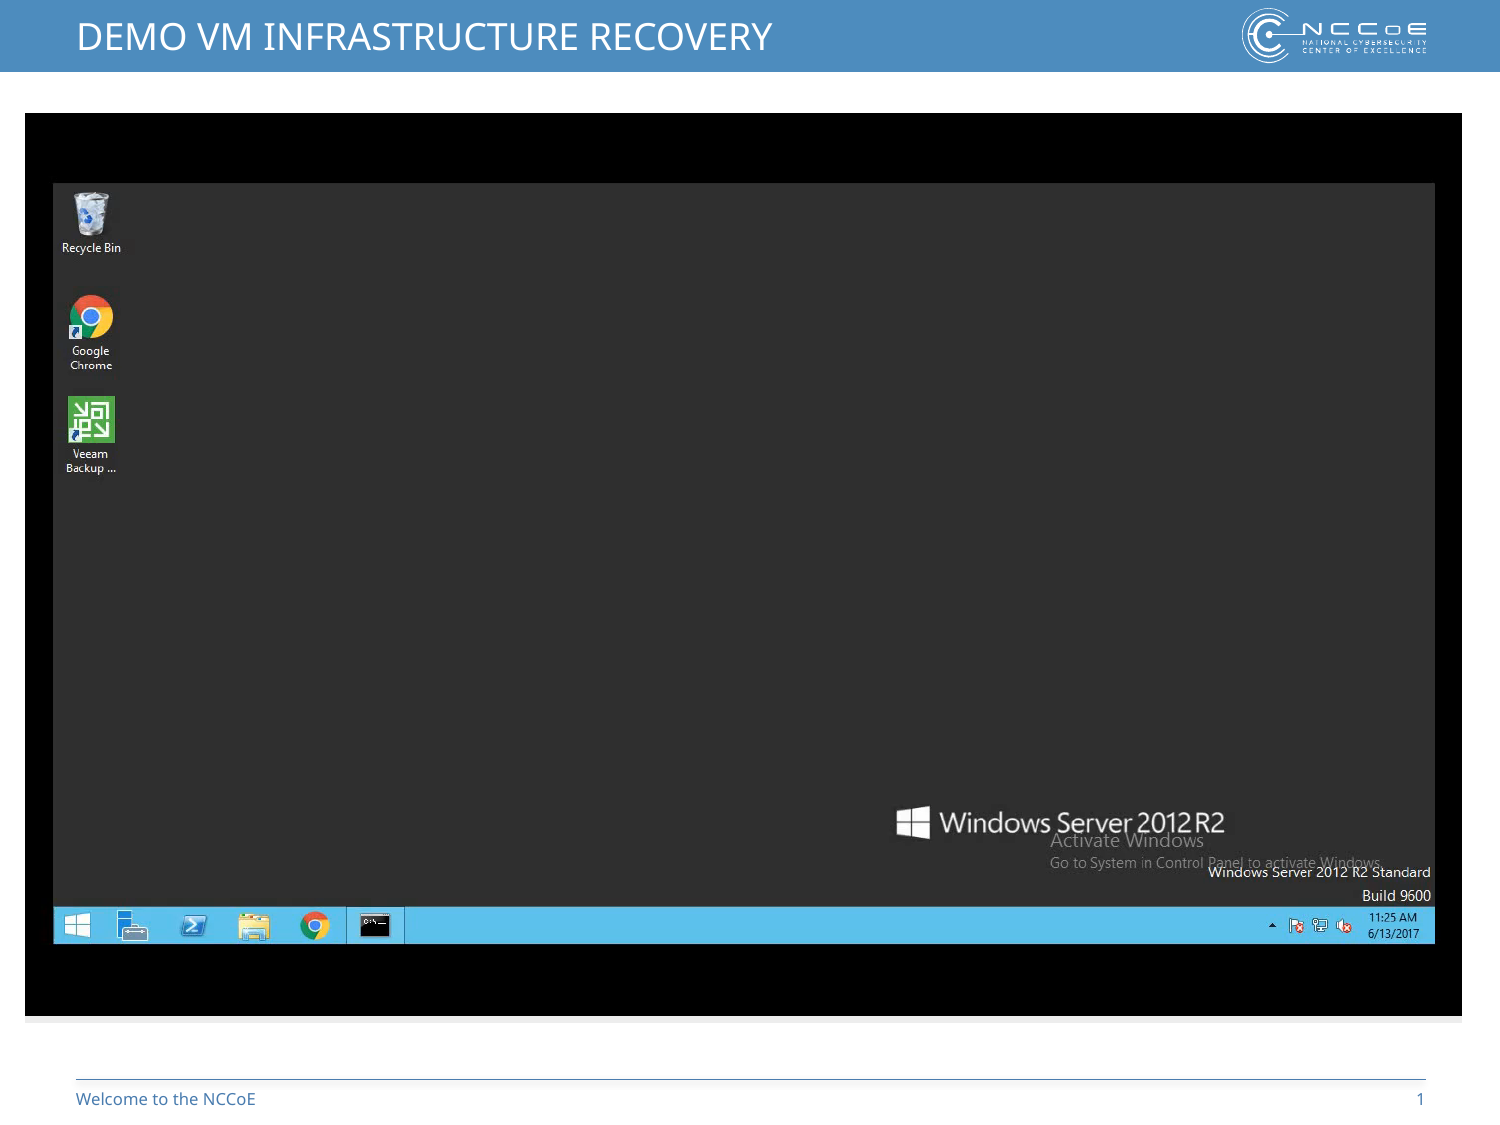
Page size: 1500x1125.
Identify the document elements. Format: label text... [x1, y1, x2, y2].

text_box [24, 112, 1463, 1024]
title Demo vm infrastructure recovery [75, 13, 1253, 71]
